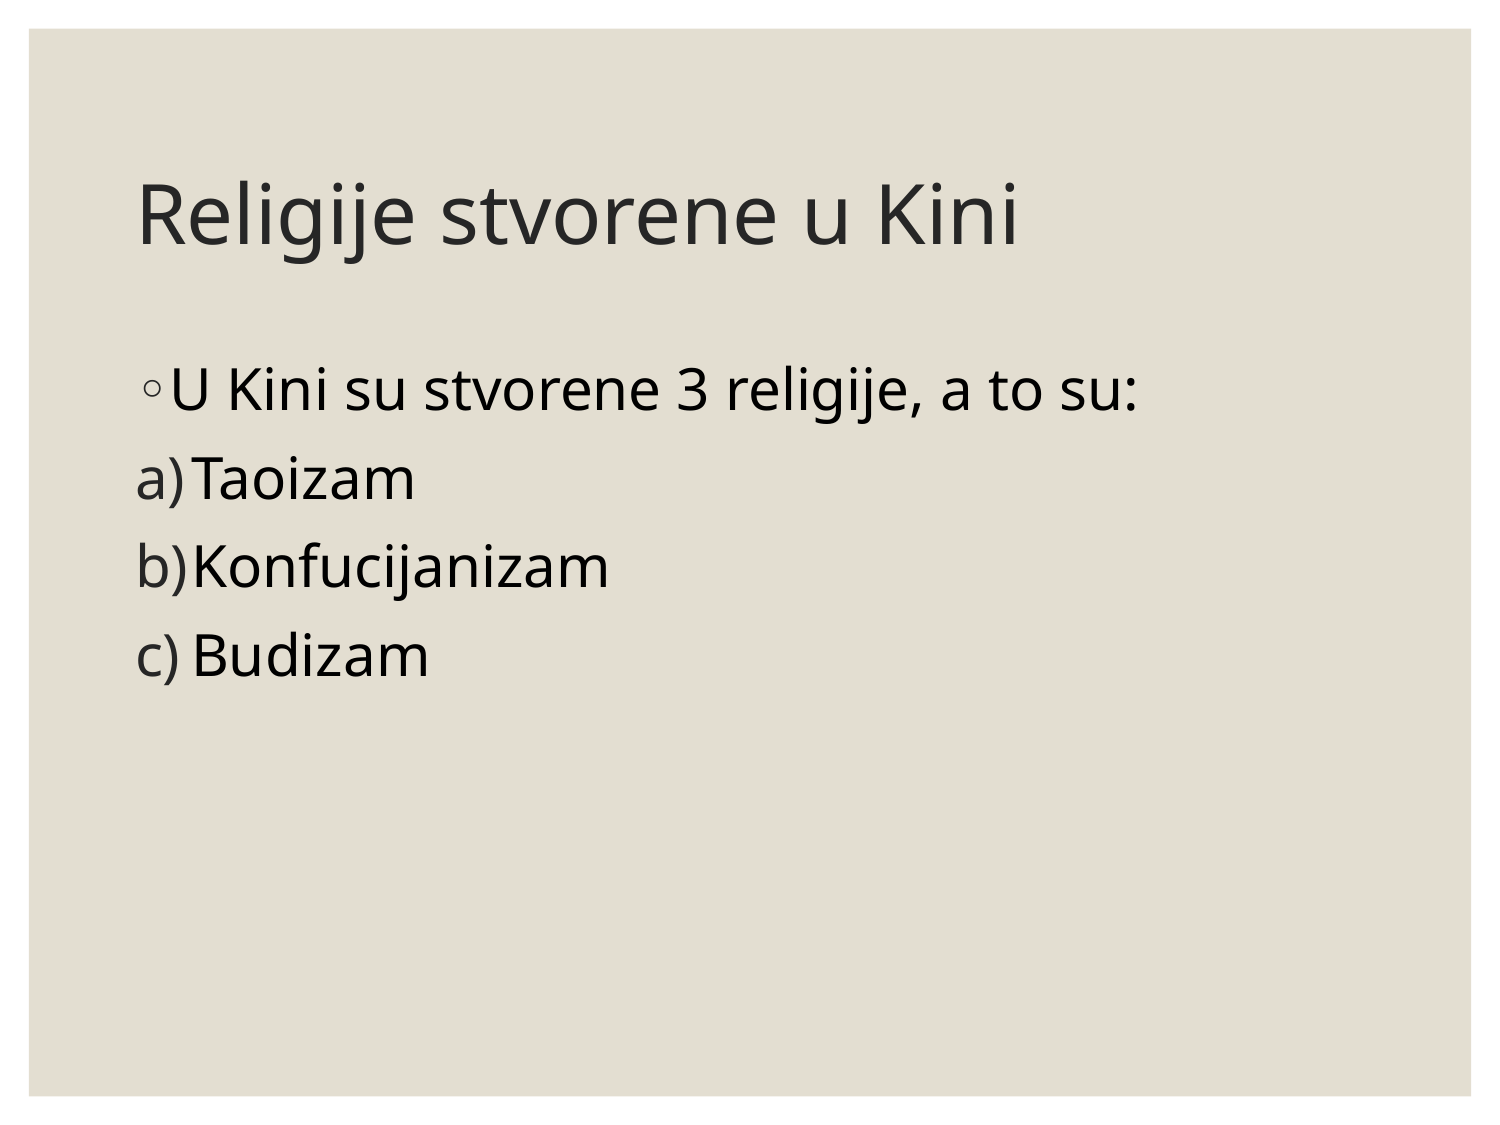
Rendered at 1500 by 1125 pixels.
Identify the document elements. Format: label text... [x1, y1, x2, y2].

title Religije stvorene u Kini [120, 105, 1380, 331]
list U Kini su stvorene 3 religije, a to su: Taoizam Konfucijanizam Budizam [120, 345, 1380, 990]
